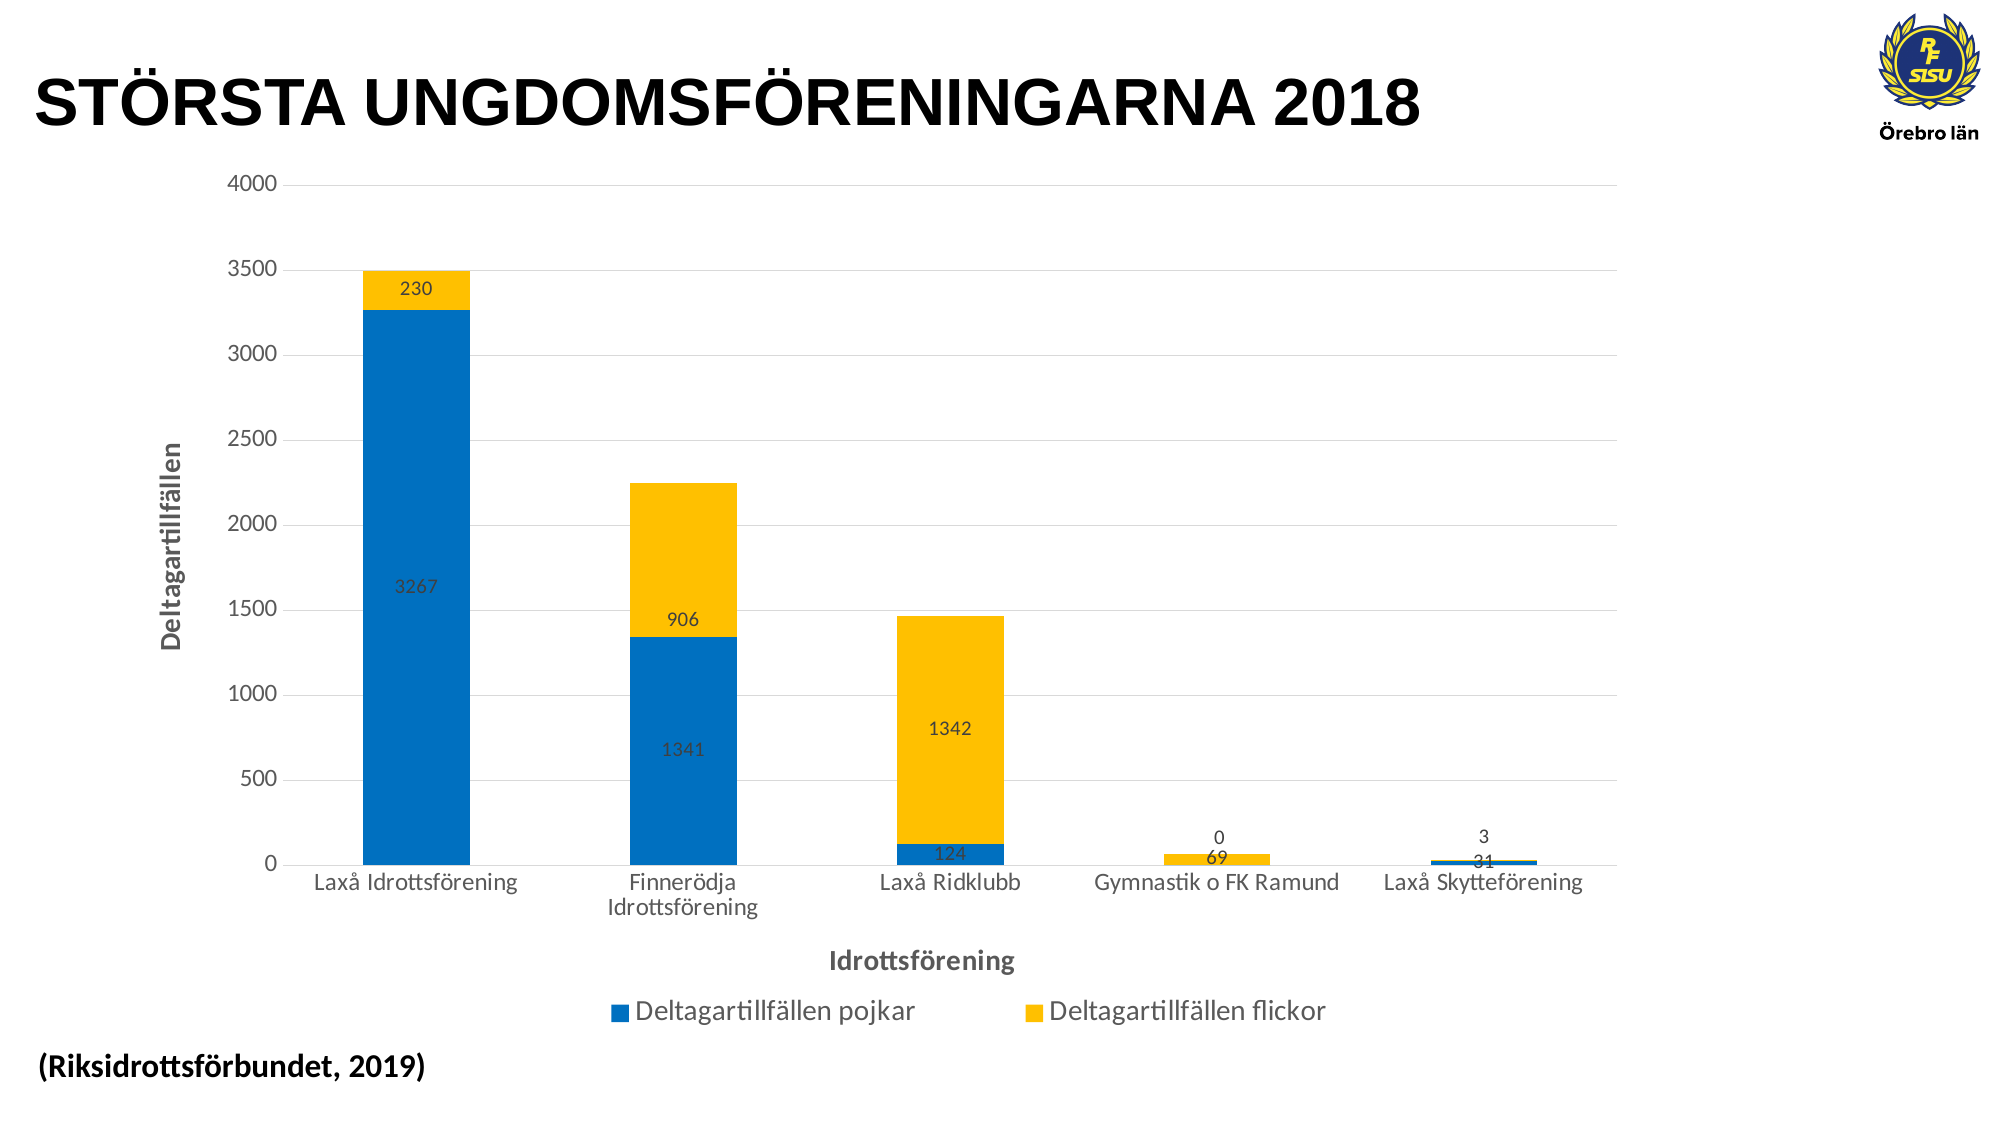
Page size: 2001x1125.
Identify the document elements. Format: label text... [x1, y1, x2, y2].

text_box (Riksidrottsförbundet, 2019) [23, 1036, 442, 1091]
picture [1878, 13, 1981, 140]
text_box STÖRSTA UNGDOMSFÖRENINGARNA 2018 [19, 60, 1671, 140]
chart [122, 154, 1648, 1065]
